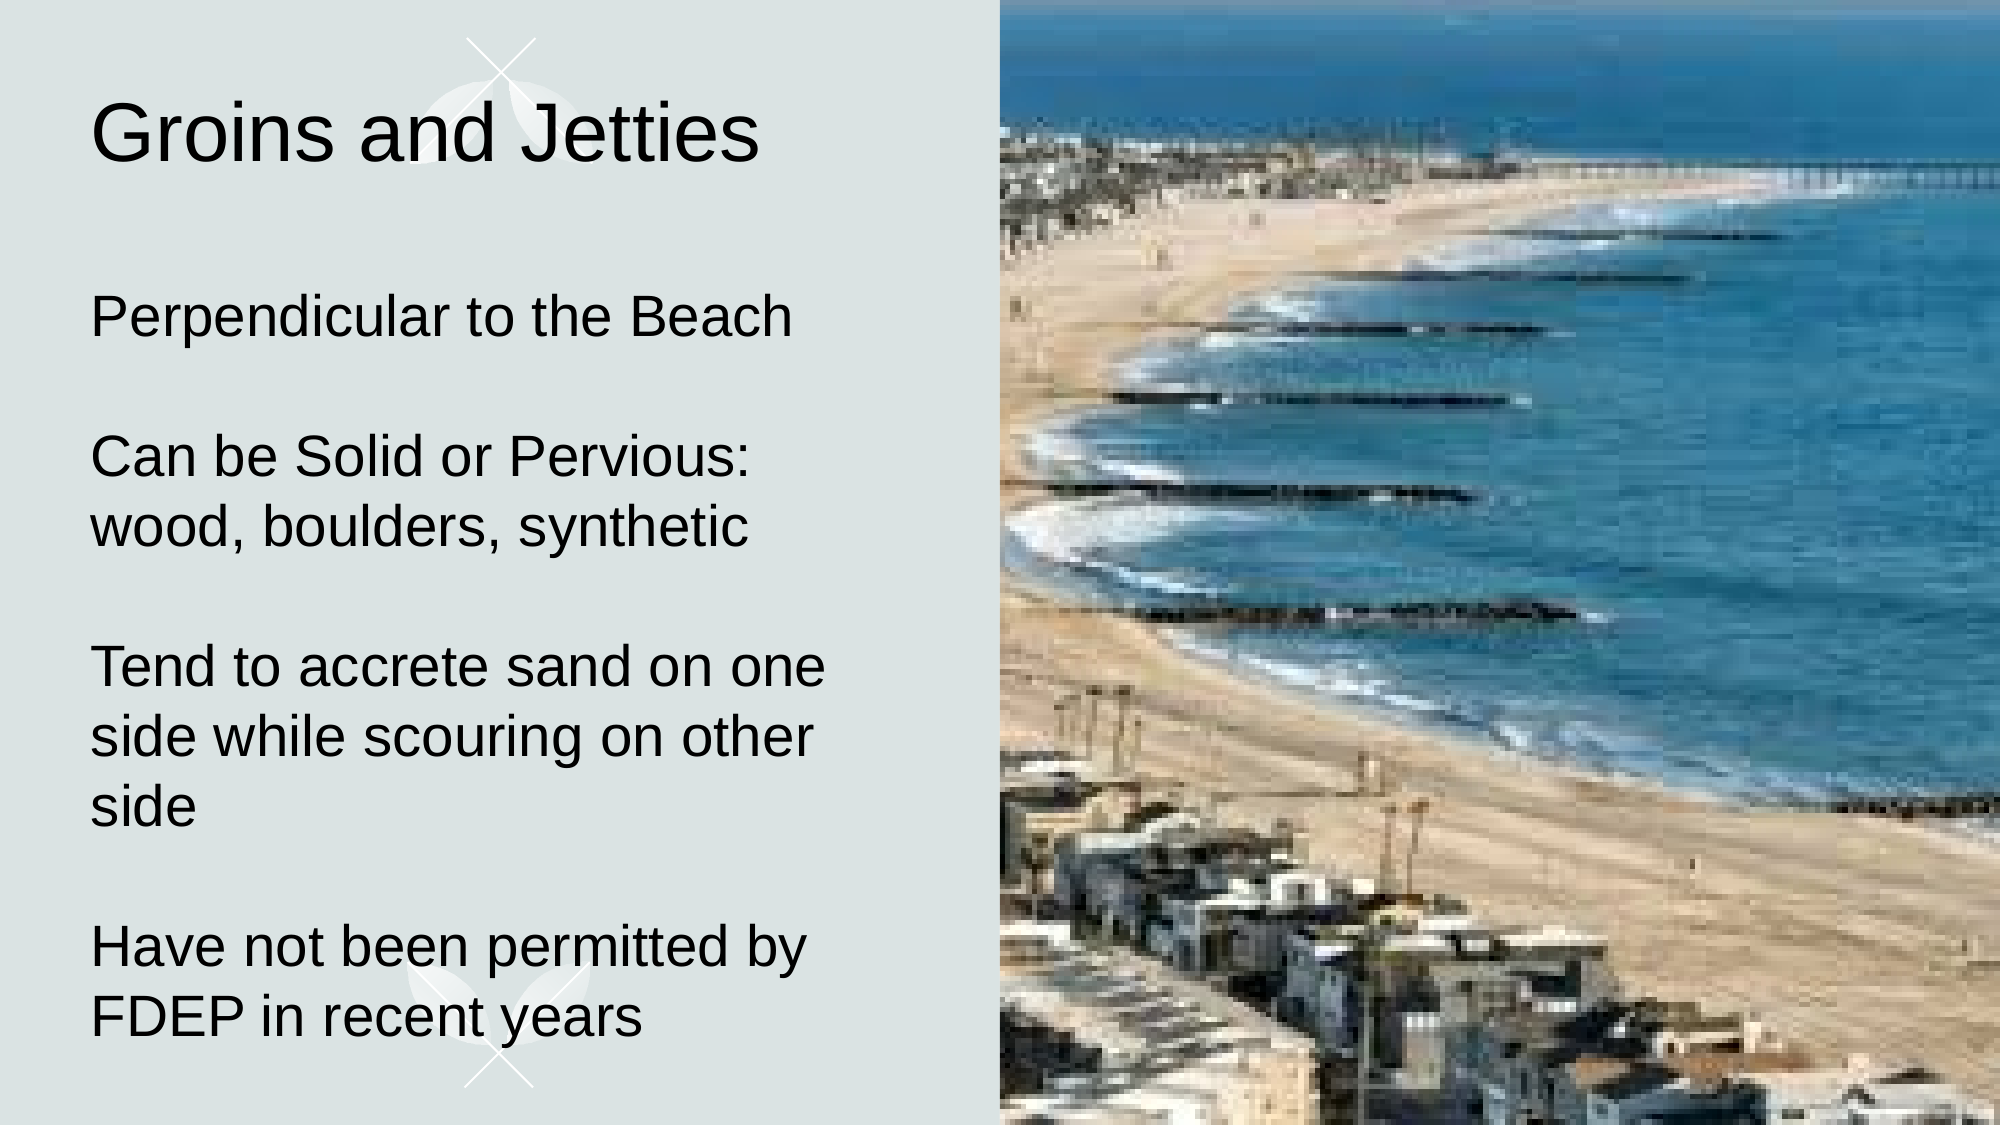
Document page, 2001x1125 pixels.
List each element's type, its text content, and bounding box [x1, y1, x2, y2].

picture [999, 0, 2000, 1125]
title Groins and Jetties Perpendicular to the Beach Can be Solid or Pervious: wood, boulders, synthetic Tend to accrete sand on one side while scouring on other side Have not been permitted by FDEP in recent years [75, 163, 925, 963]
